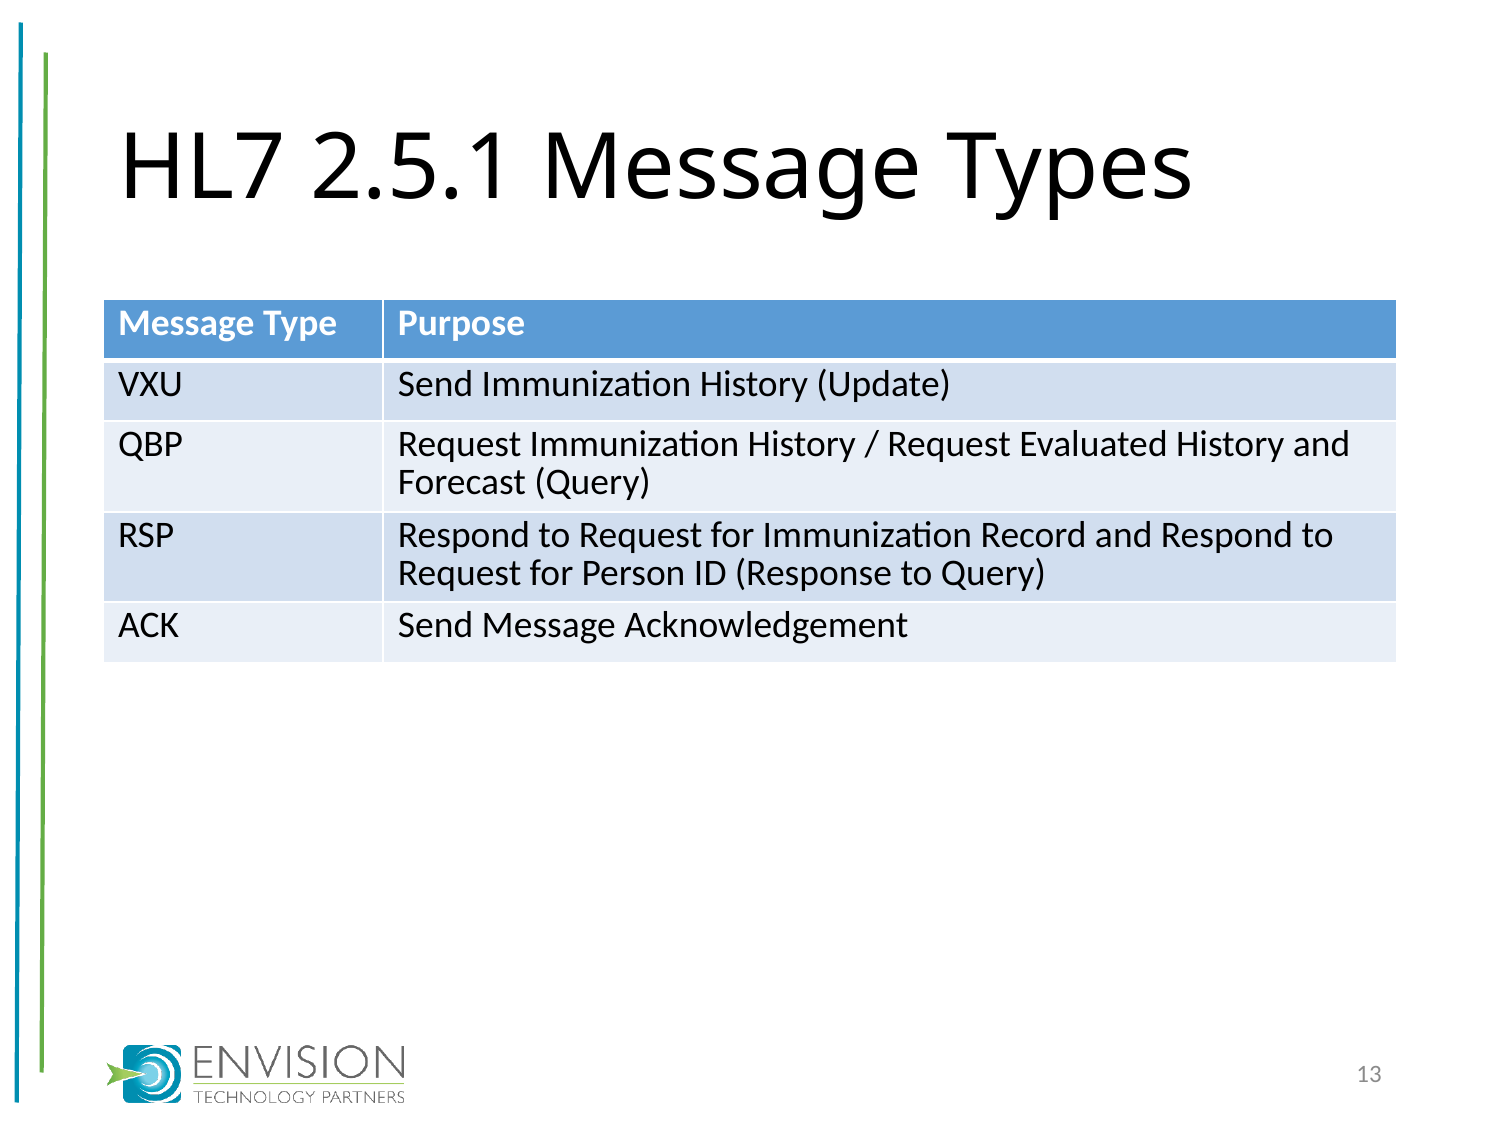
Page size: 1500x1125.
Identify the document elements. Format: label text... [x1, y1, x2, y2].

table_cell RSP [104, 513, 382, 601]
table_header Message Type [104, 300, 382, 358]
table_cell Request Immunization History / Request Evaluated History and Forecast (Query) [384, 422, 1396, 511]
table_cell Send Immunization History (Update) [384, 363, 1396, 420]
title HL7 2.5.1 Message Types [103, 59, 1397, 278]
table_cell Send Message Acknowledgement [384, 603, 1396, 662]
table_cell ACK [104, 603, 382, 662]
table_cell QBP [104, 422, 382, 511]
table_header Purpose [384, 300, 1396, 358]
slide_number 13 [1059, 1042, 1397, 1103]
table_cell VXU [104, 363, 382, 420]
picture [149, 1045, 404, 1103]
picture [103, 1045, 174, 1103]
table_cell Respond to Request for Immunization Record and Respond to Request for Person ID (Response to Query) [384, 513, 1396, 601]
